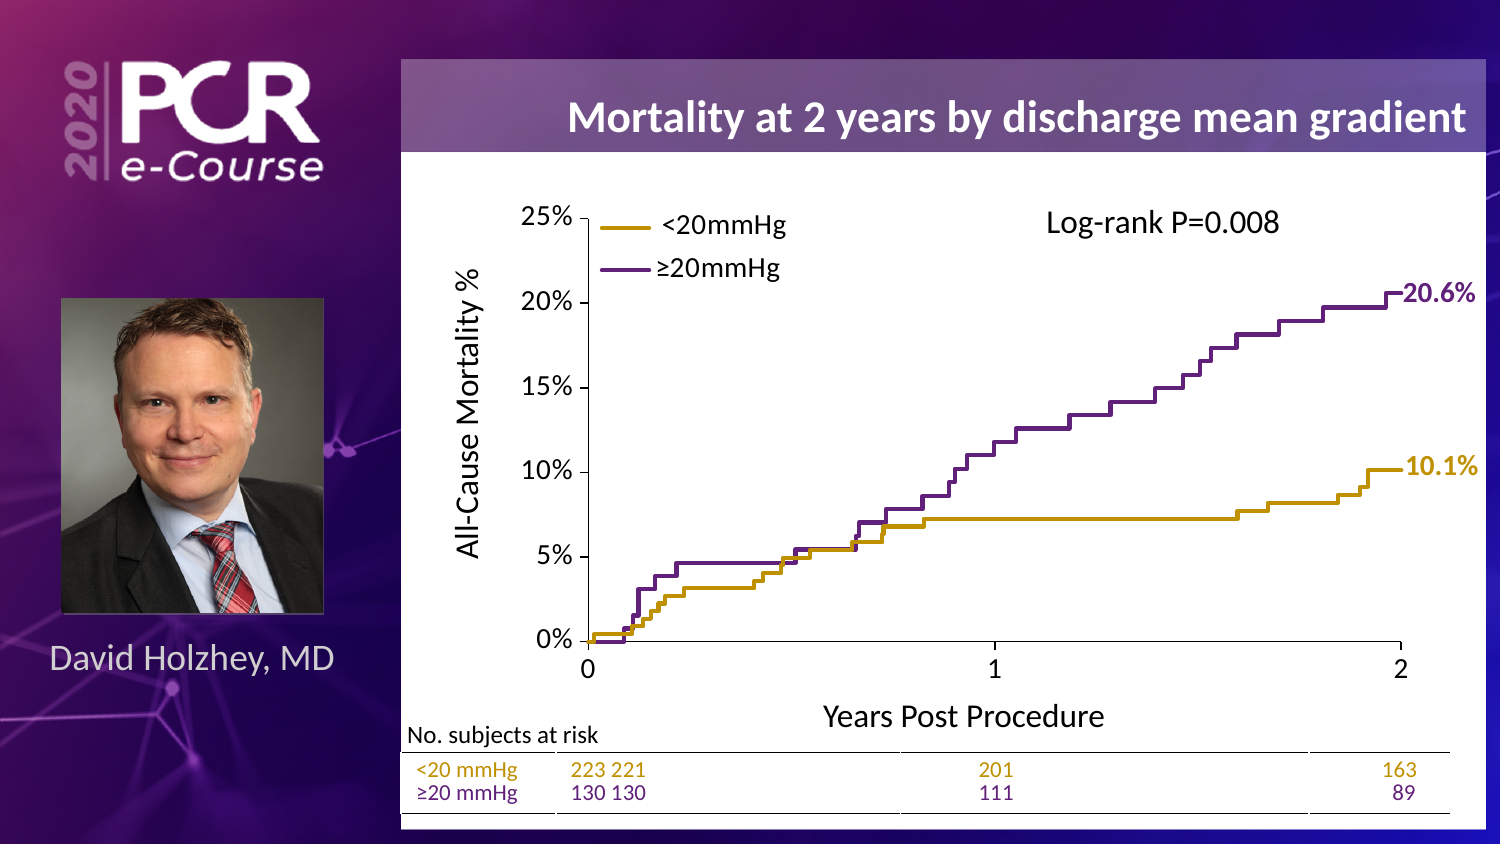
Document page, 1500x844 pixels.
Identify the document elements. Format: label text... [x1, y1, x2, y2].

chart [485, 194, 1423, 704]
list David Holzhey, MD [29, 630, 356, 746]
title Mortality at 2 years by discharge mean gradient [401, 58, 1484, 151]
table_header 223 221 130 130 [557, 753, 900, 813]
picture [0, 0, 1500, 844]
table_header 201 111 [901, 753, 1308, 813]
table_header 163 89 [1310, 753, 1450, 813]
text_box 20.6% [1423, 266, 1494, 317]
text_box No. subjects at risk [392, 711, 657, 757]
table_header <20 mmHg ≥20 mmHg [402, 757, 555, 813]
text_box 10.1% [1423, 439, 1500, 489]
text_box All-Cause Mortality % [437, 258, 485, 575]
text_box Years Post Procedure [808, 704, 1121, 742]
